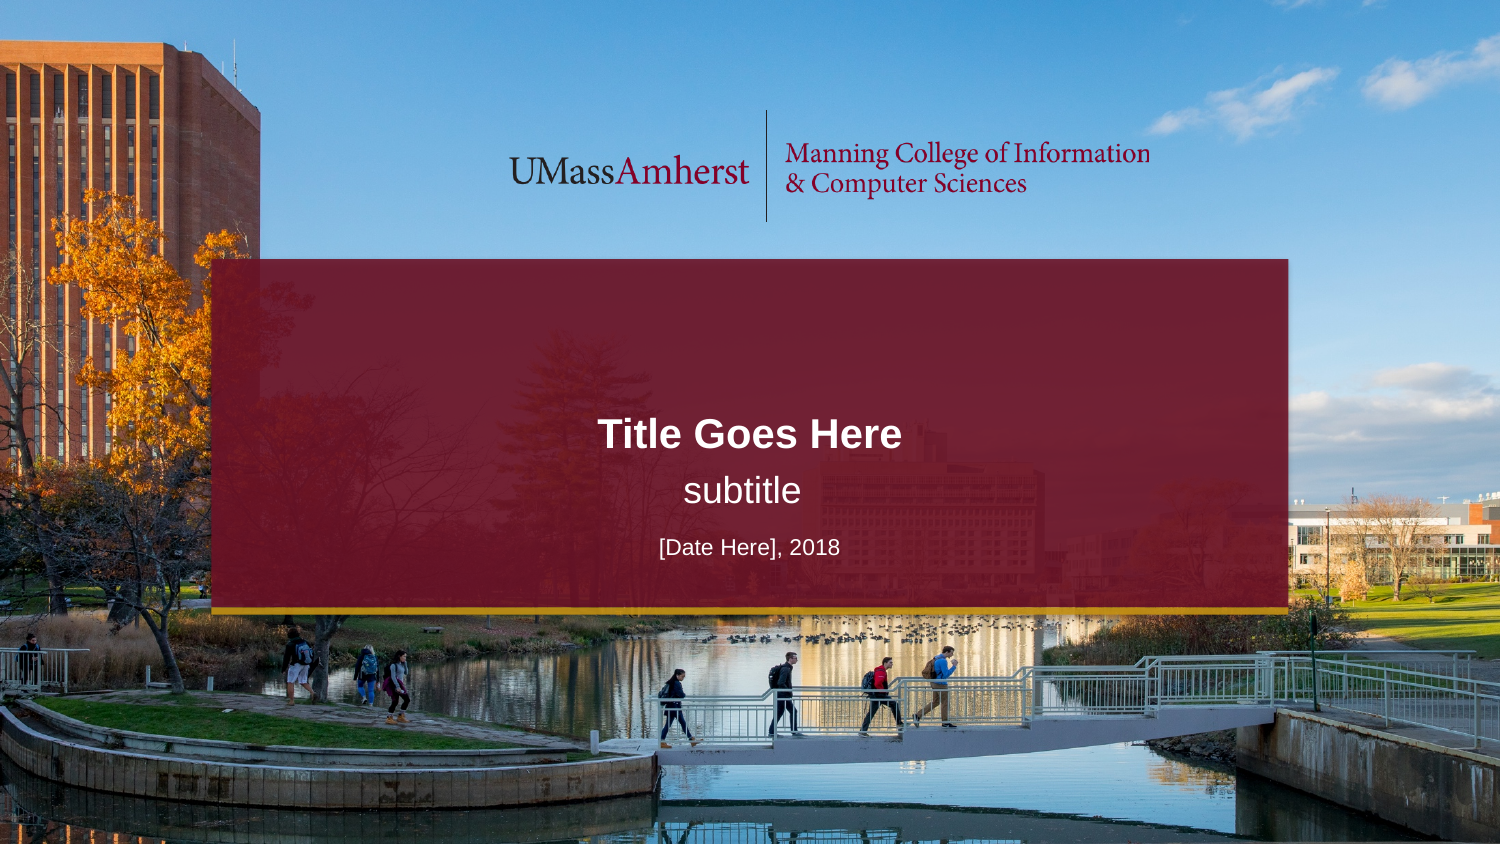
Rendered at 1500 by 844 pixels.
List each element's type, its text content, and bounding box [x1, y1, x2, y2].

slide_number 1 [1111, 769, 1462, 815]
picture [0, 0, 1500, 844]
text_box [211, 258, 1289, 606]
text_box [211, 606, 1289, 615]
text_box [Date Here], 2018 [427, 532, 1072, 589]
text_box subtitle [405, 466, 1095, 519]
text_box Title Goes Here [346, 407, 1153, 458]
